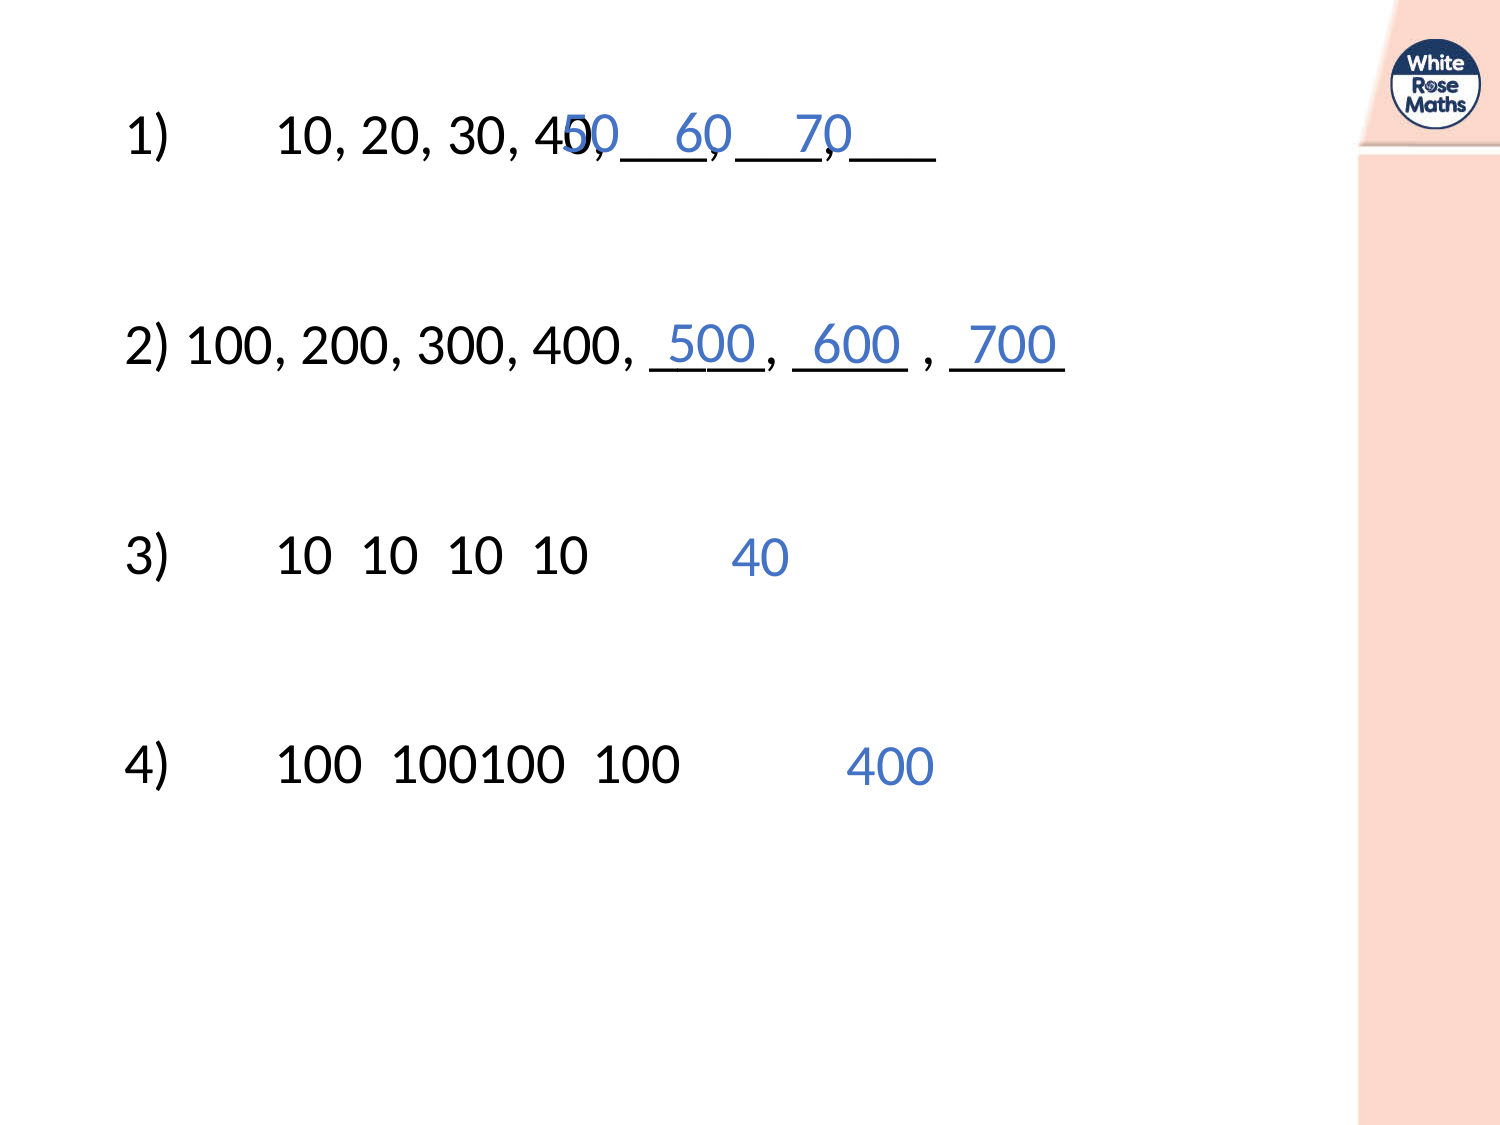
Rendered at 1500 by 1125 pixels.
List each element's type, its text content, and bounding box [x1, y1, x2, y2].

text_box 40 [716, 510, 848, 596]
picture [0, 0, 1500, 1125]
text_box 500 [652, 296, 784, 382]
text_box 600 [798, 297, 930, 383]
text_box 700 [953, 297, 1085, 383]
text_box 400 [832, 720, 964, 805]
text_box 60 [659, 87, 779, 172]
text_box 50 [546, 87, 659, 172]
text_box 70 [779, 87, 911, 172]
